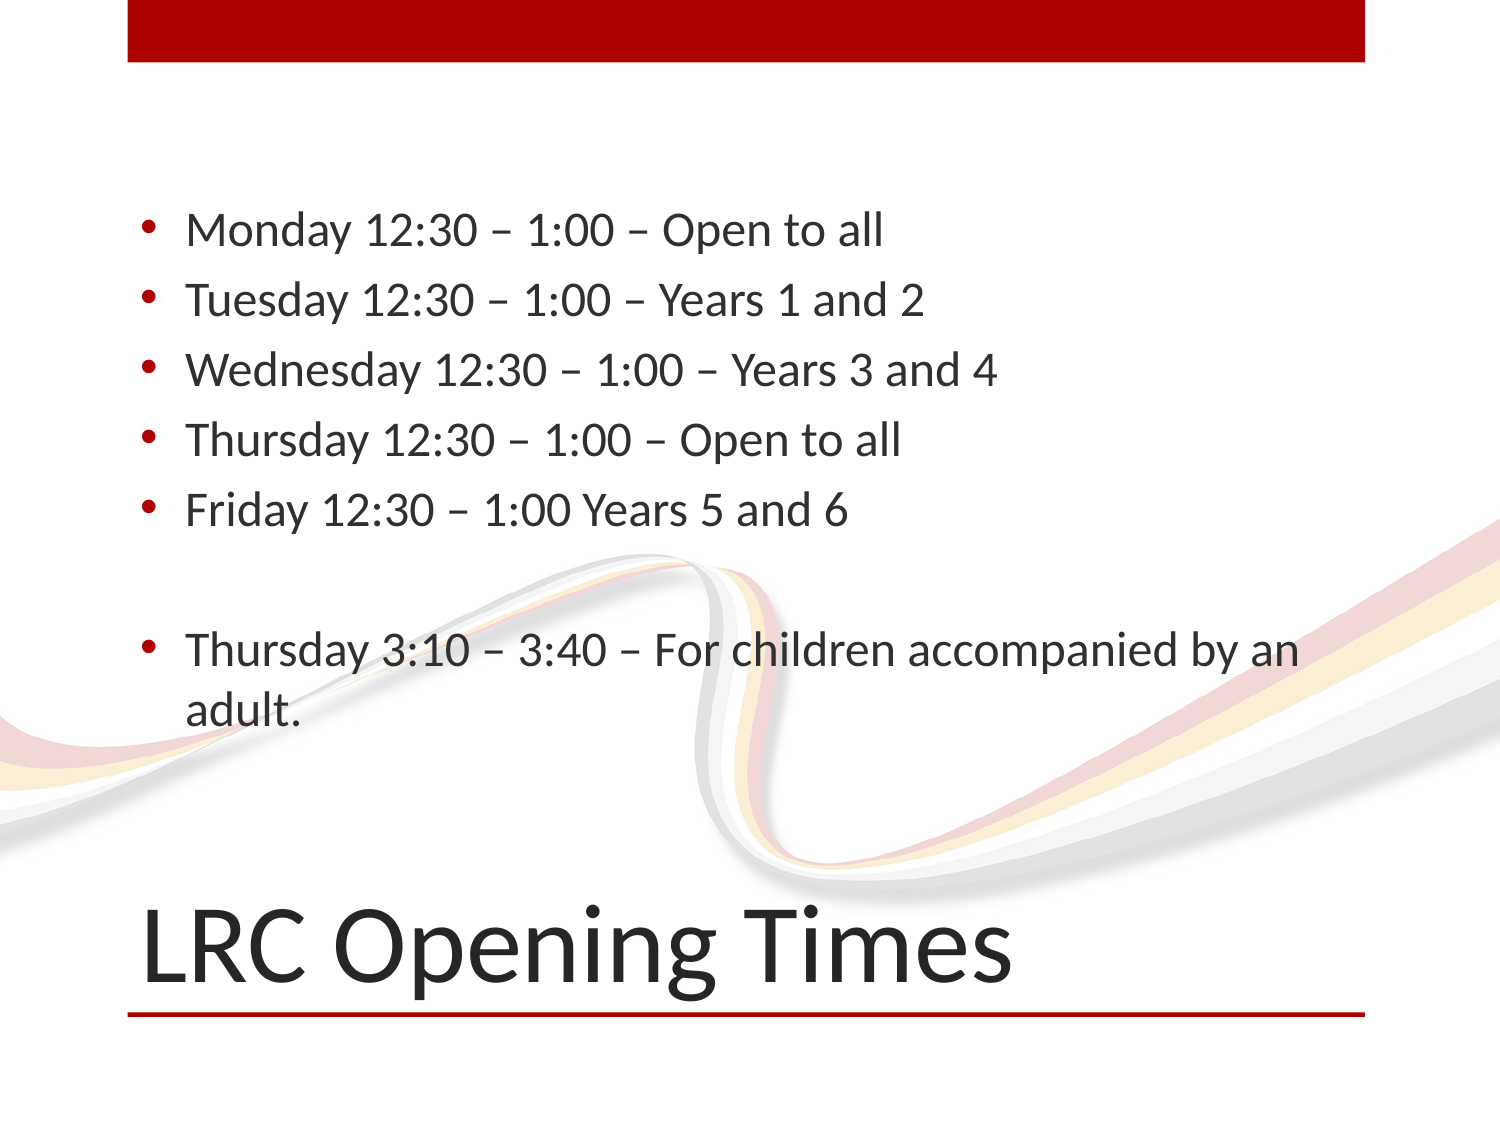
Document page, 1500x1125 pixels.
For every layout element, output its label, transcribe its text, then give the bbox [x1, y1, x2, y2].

list Monday 12:30 – 1:00 – Open to all Tuesday 12:30 – 1:00 – Years 1 and 2 Wednesday 12:30 – 1:00 – Years 3 and 4 Thursday 12:30 – 1:00 – Open to all Friday 12:30 – 1:00 Years 5 and 6 Thursday 3:10 – 3:40 – For children accompanied by an adult. [125, 112, 1363, 750]
title LRC Opening Times [125, 750, 1238, 1013]
